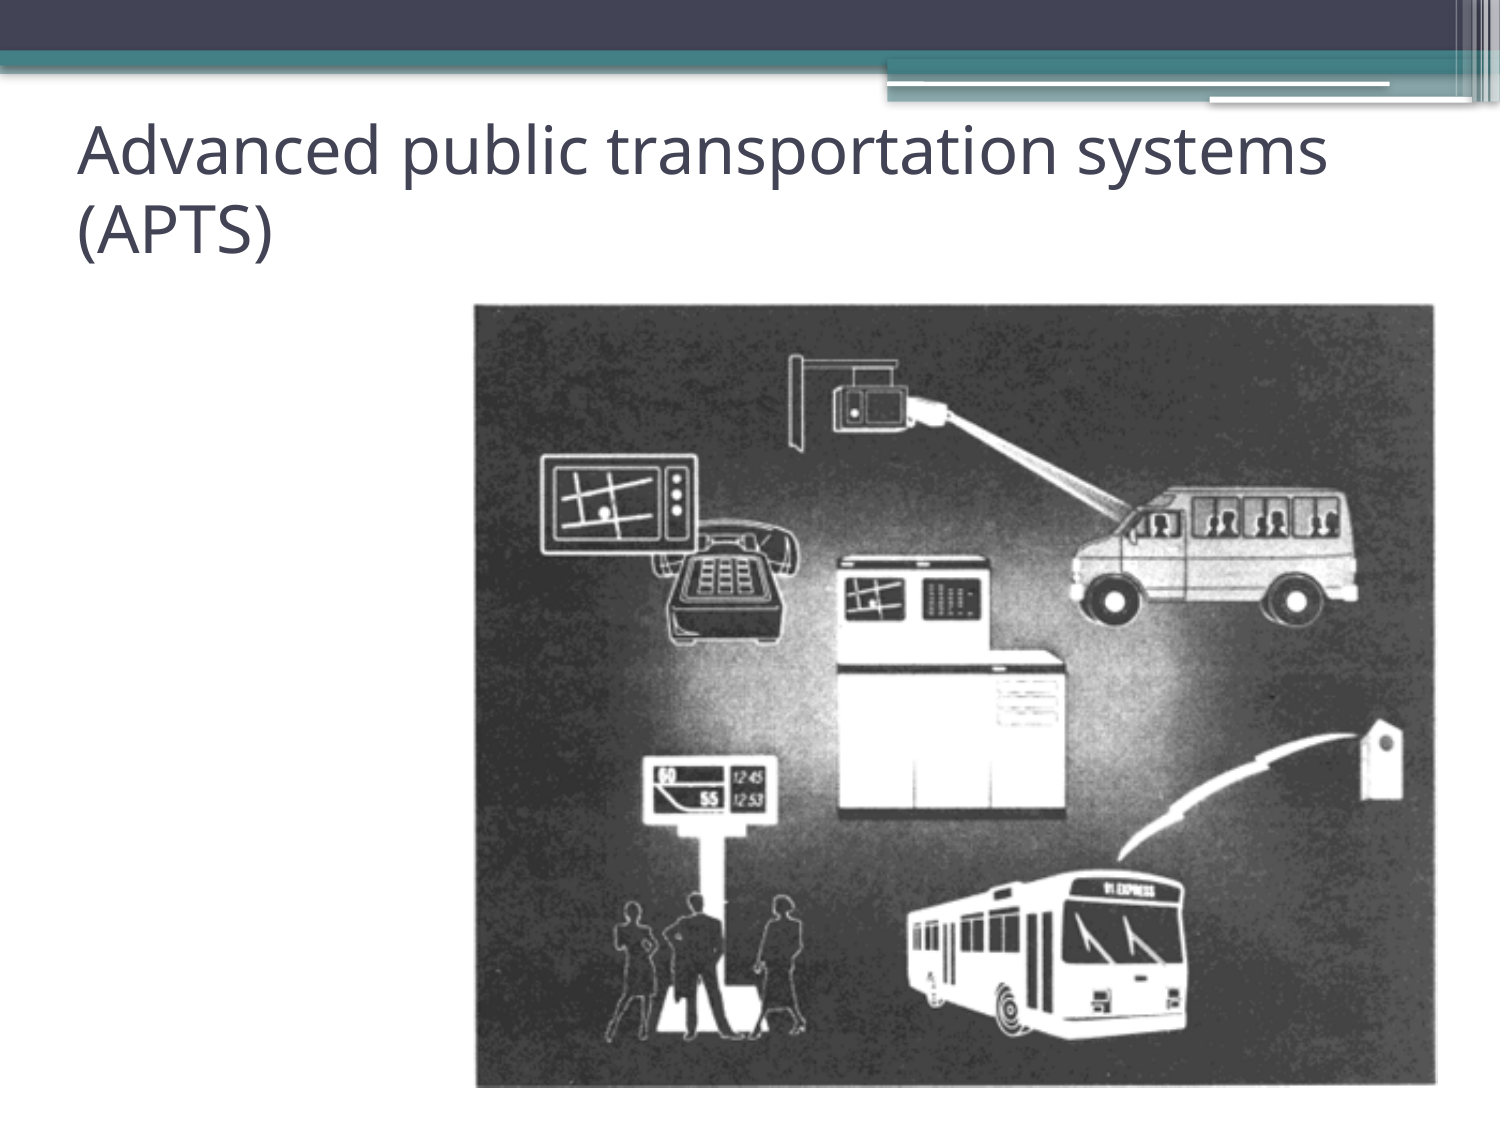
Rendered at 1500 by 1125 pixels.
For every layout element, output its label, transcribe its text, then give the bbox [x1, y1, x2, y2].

title Advanced public transportation systems (APTS) [62, 99, 1413, 275]
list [469, 301, 1438, 1088]
